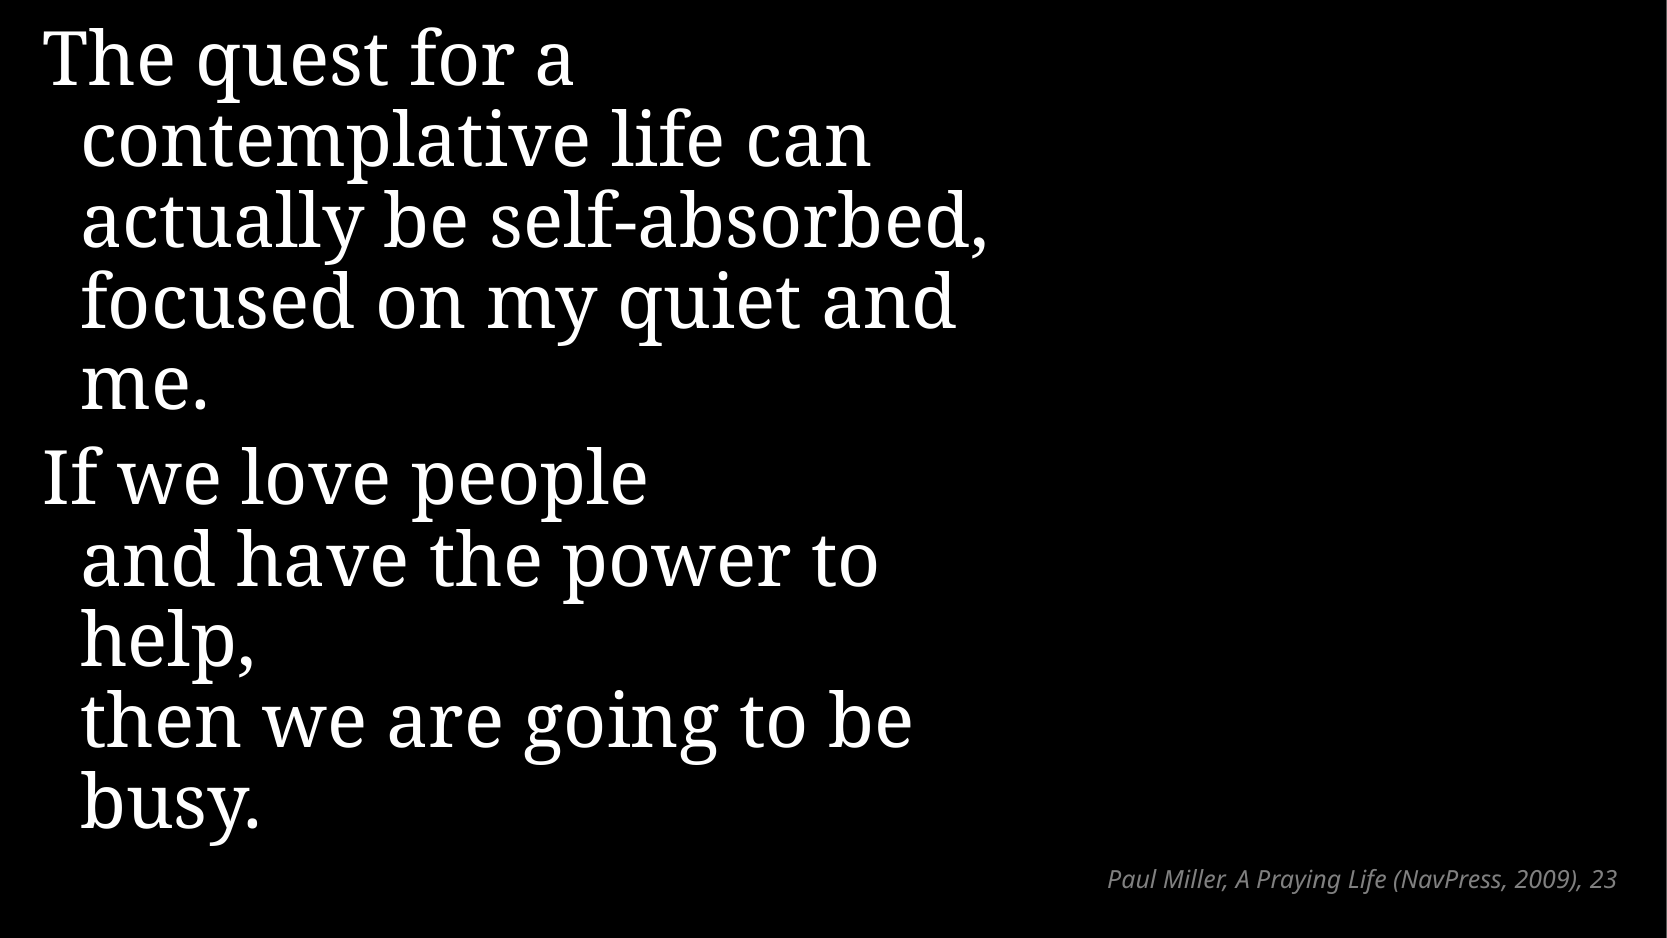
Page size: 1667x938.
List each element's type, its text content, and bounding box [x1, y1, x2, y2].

list The quest for a contemplative life can actually be self-absorbed, focused on my quiet and me. If we love people and have the power to help, then we are going to be busy. [27, 12, 1059, 919]
title Paul Miller, A Praying Life (NavPress, 2009), 23 [1083, 855, 1643, 924]
